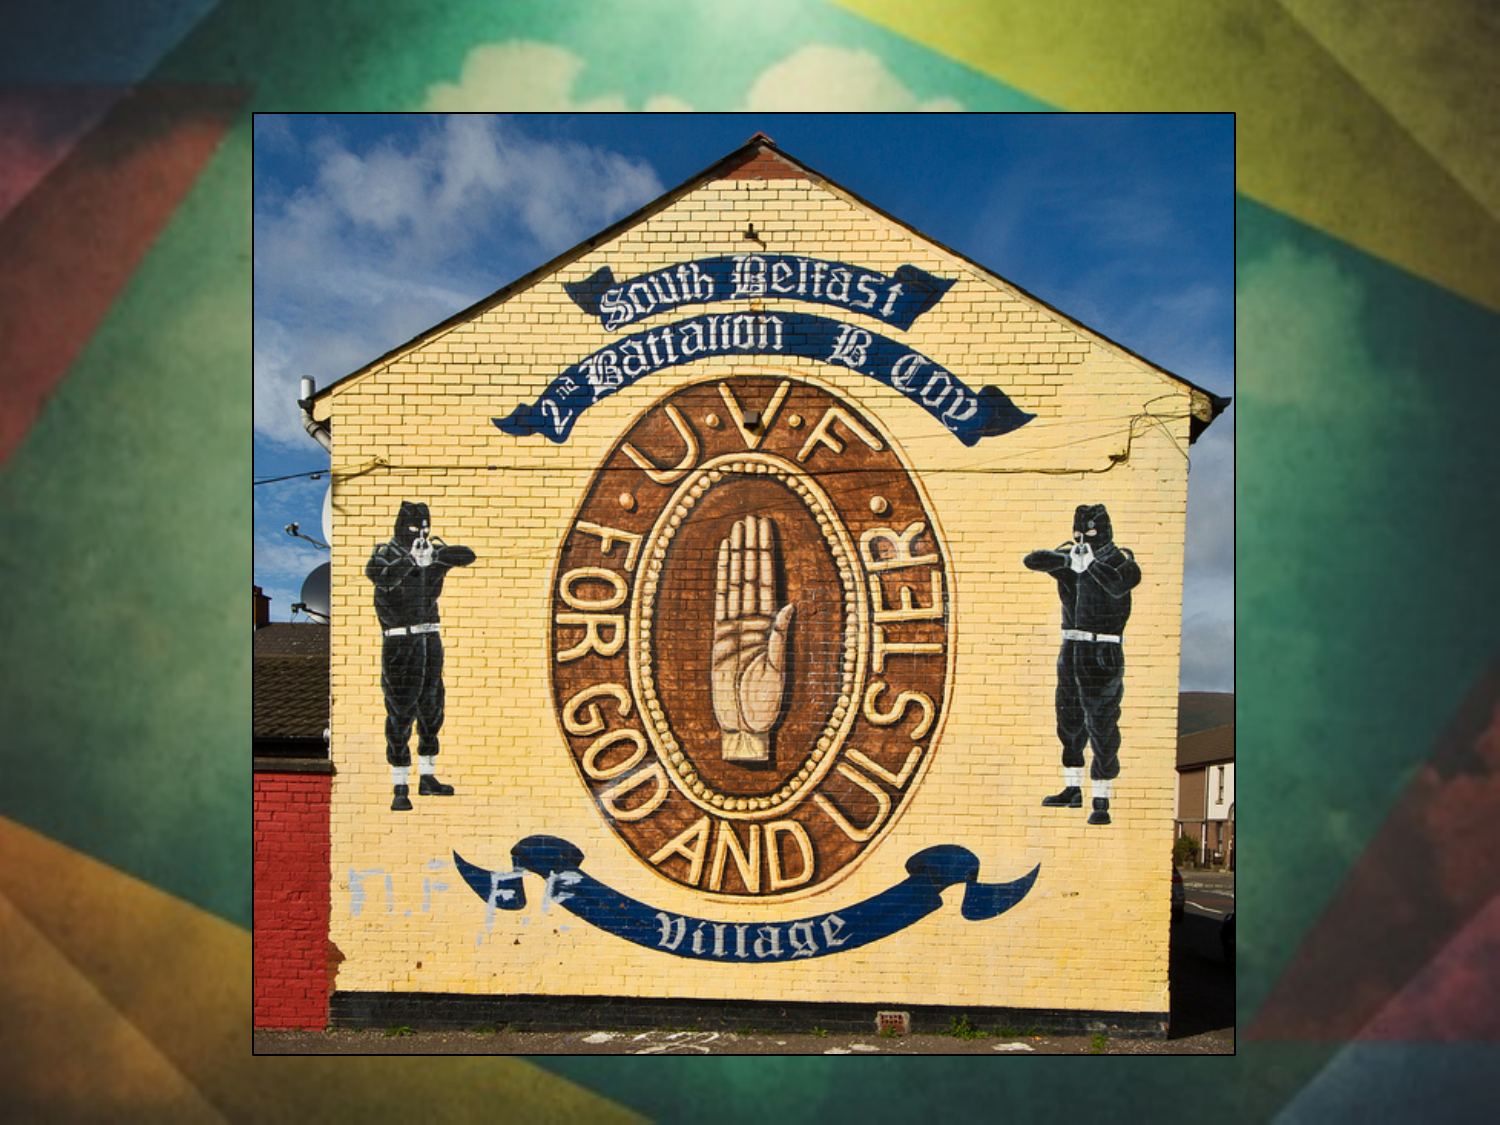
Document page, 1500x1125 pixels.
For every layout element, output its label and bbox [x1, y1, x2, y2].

list [253, 113, 1235, 1055]
picture [0, 0, 1500, 1125]
